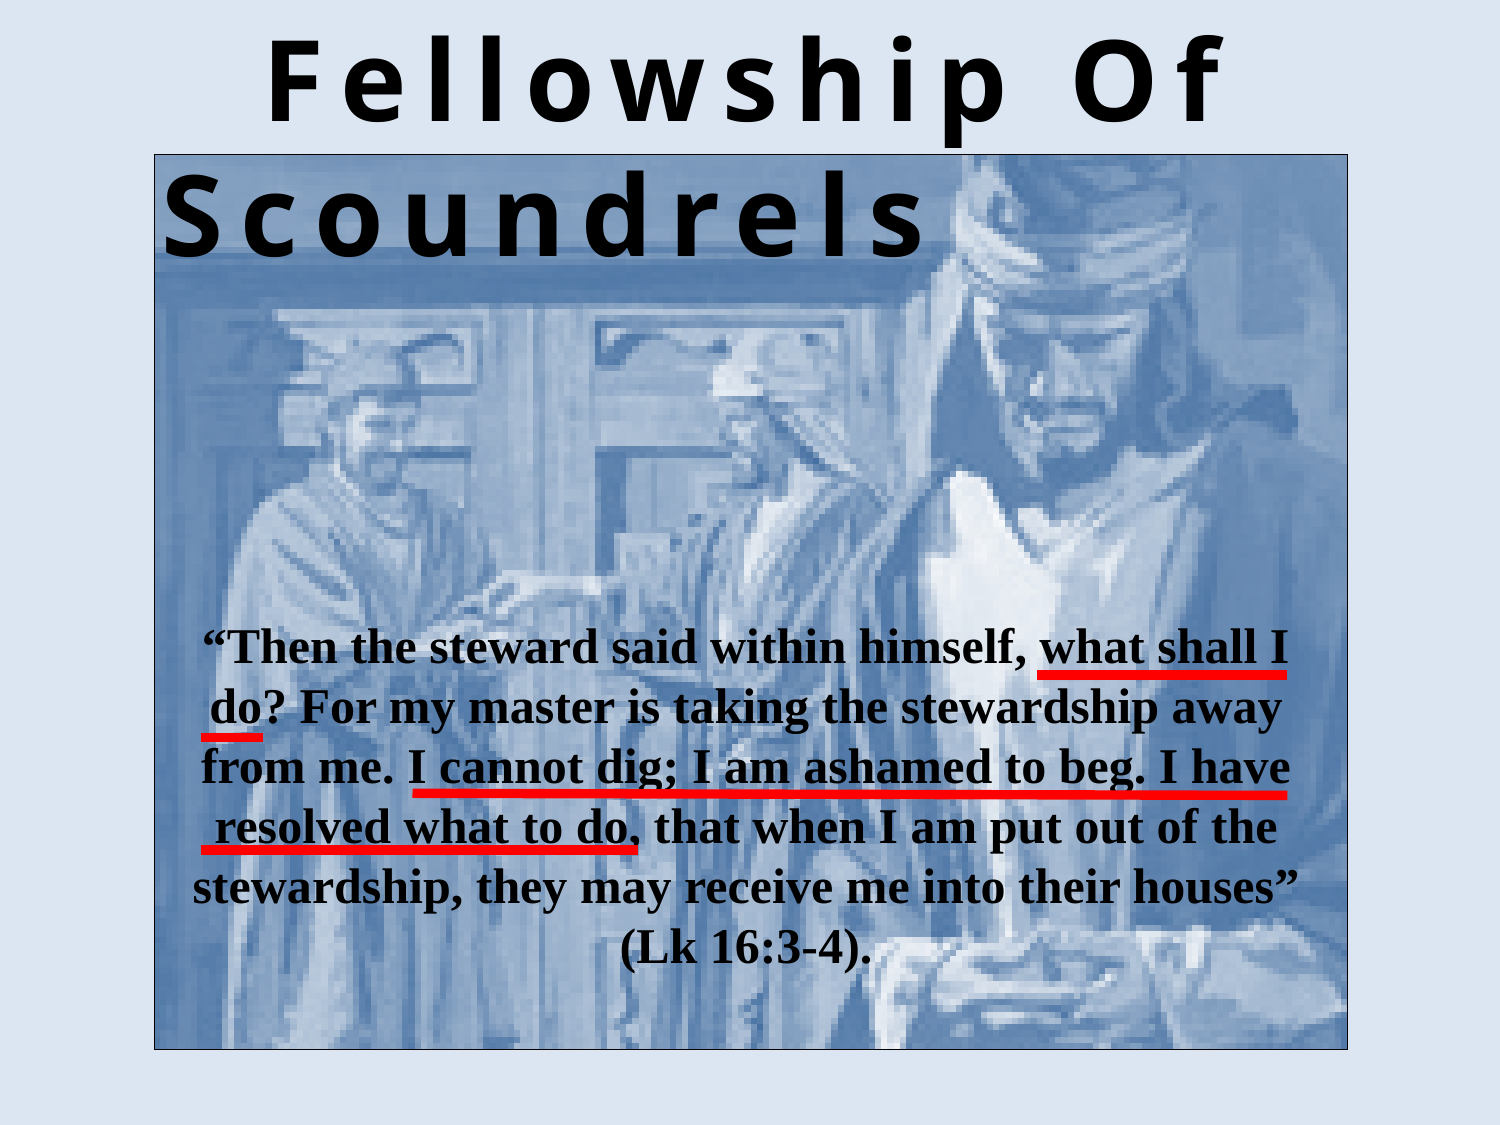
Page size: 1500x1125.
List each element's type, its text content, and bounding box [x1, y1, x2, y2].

picture [154, 154, 1349, 1051]
text_box Fellowship Of Scoundrels [12, 1, 1488, 287]
